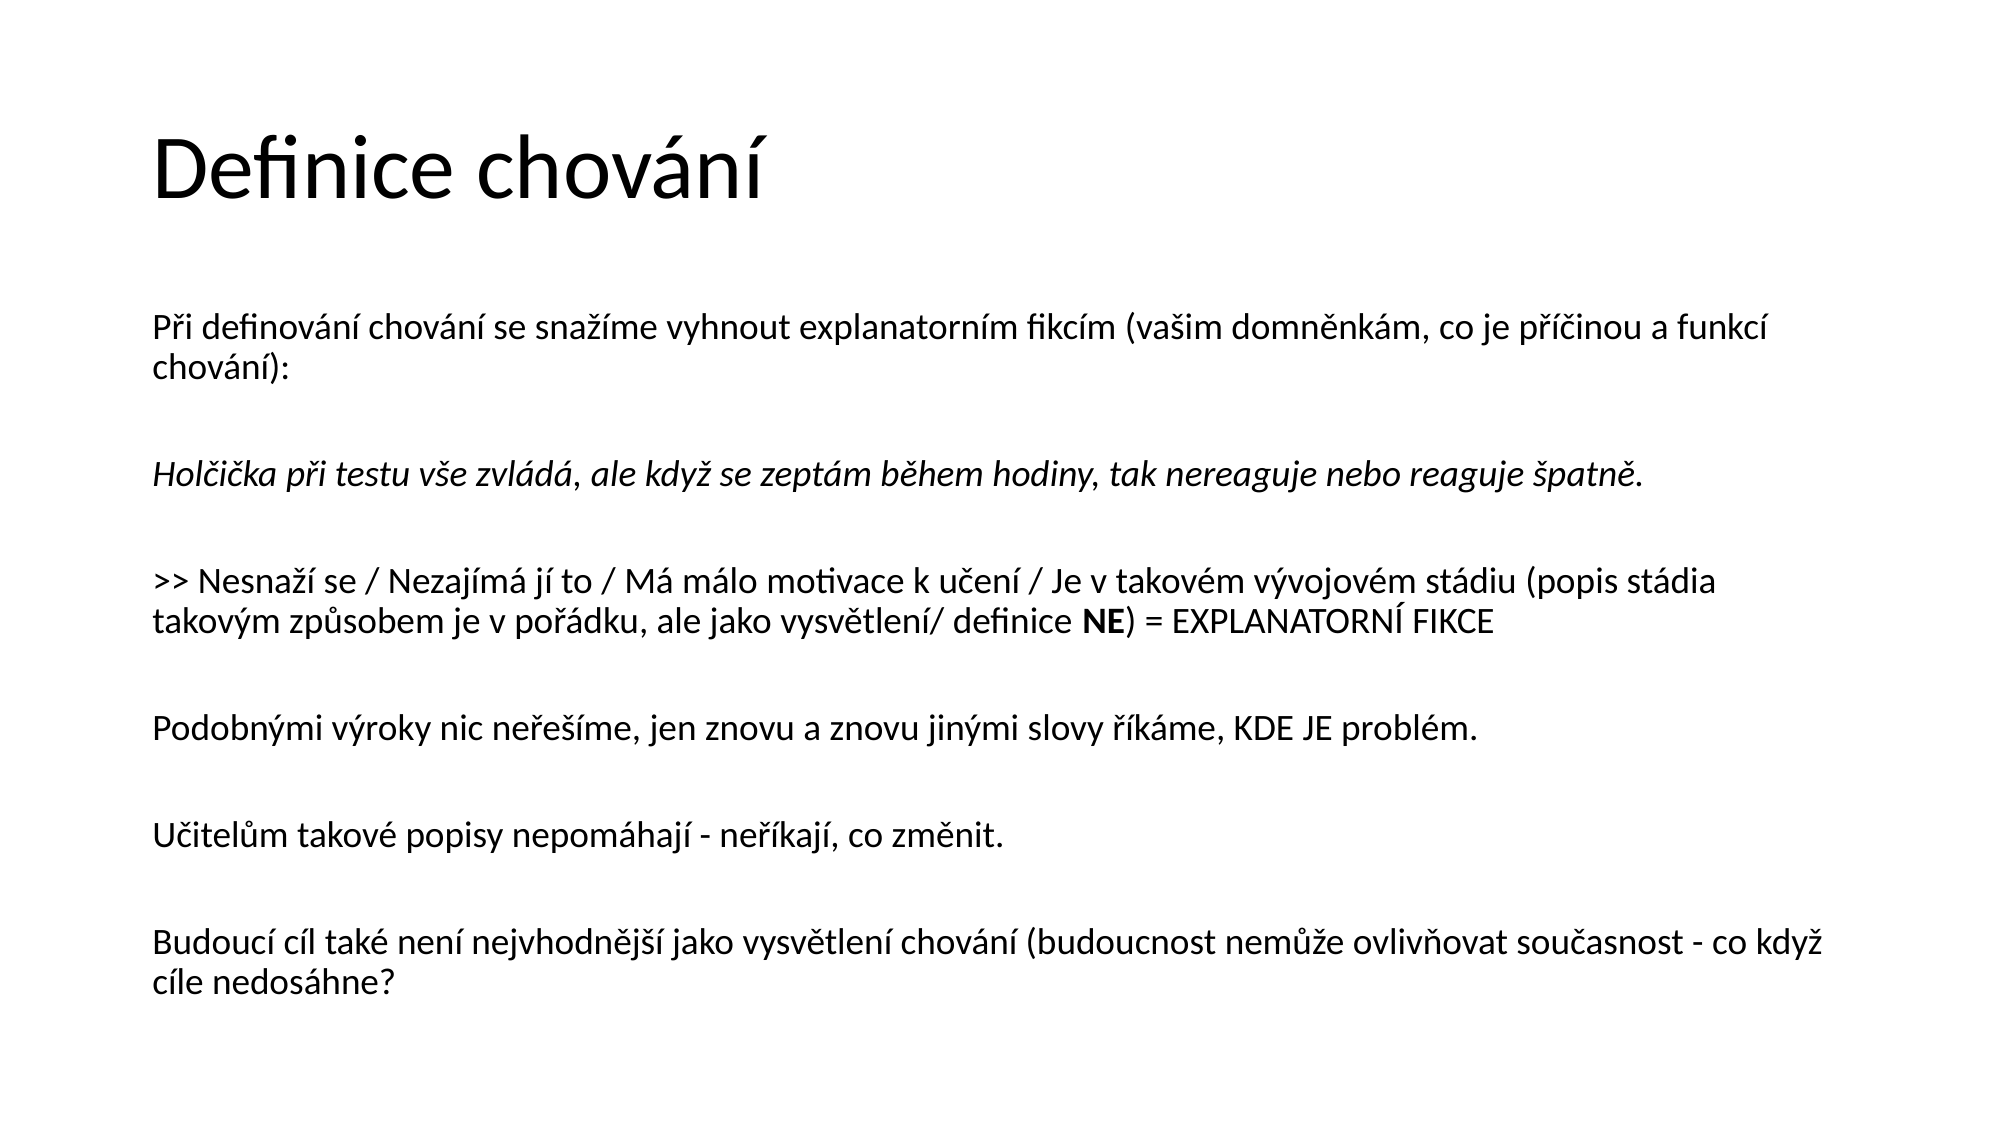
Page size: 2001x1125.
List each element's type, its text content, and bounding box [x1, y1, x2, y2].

list Při definování chování se snažíme vyhnout explanatorním fikcím (vašim domněnkám, co je příčinou a funkcí chování): Holčička při testu vše zvládá, ale když se zeptám během hodiny, tak nereaguje nebo reaguje špatně. >> Nesnaží se / Nezajímá jí to / Má málo motivace k učení / Je v takovém vývojovém stádiu (popis stádia takovým způsobem je v pořádku, ale jako vysvětlení/ definice NE) = EXPLANATORNÍ FIKCE Podobnými výroky nic neřešíme, jen znovu a znovu jinými slovy říkáme, KDE JE problém. Učitelům takové popisy nepomáhají - neříkají, co změnit. Budoucí cíl také není nejvhodnější jako vysvětlení chování (budoucnost nemůže ovlivňovat současnost - co když cíle nedosáhne? [137, 299, 1863, 1014]
title Definice chování [137, 59, 1863, 278]
